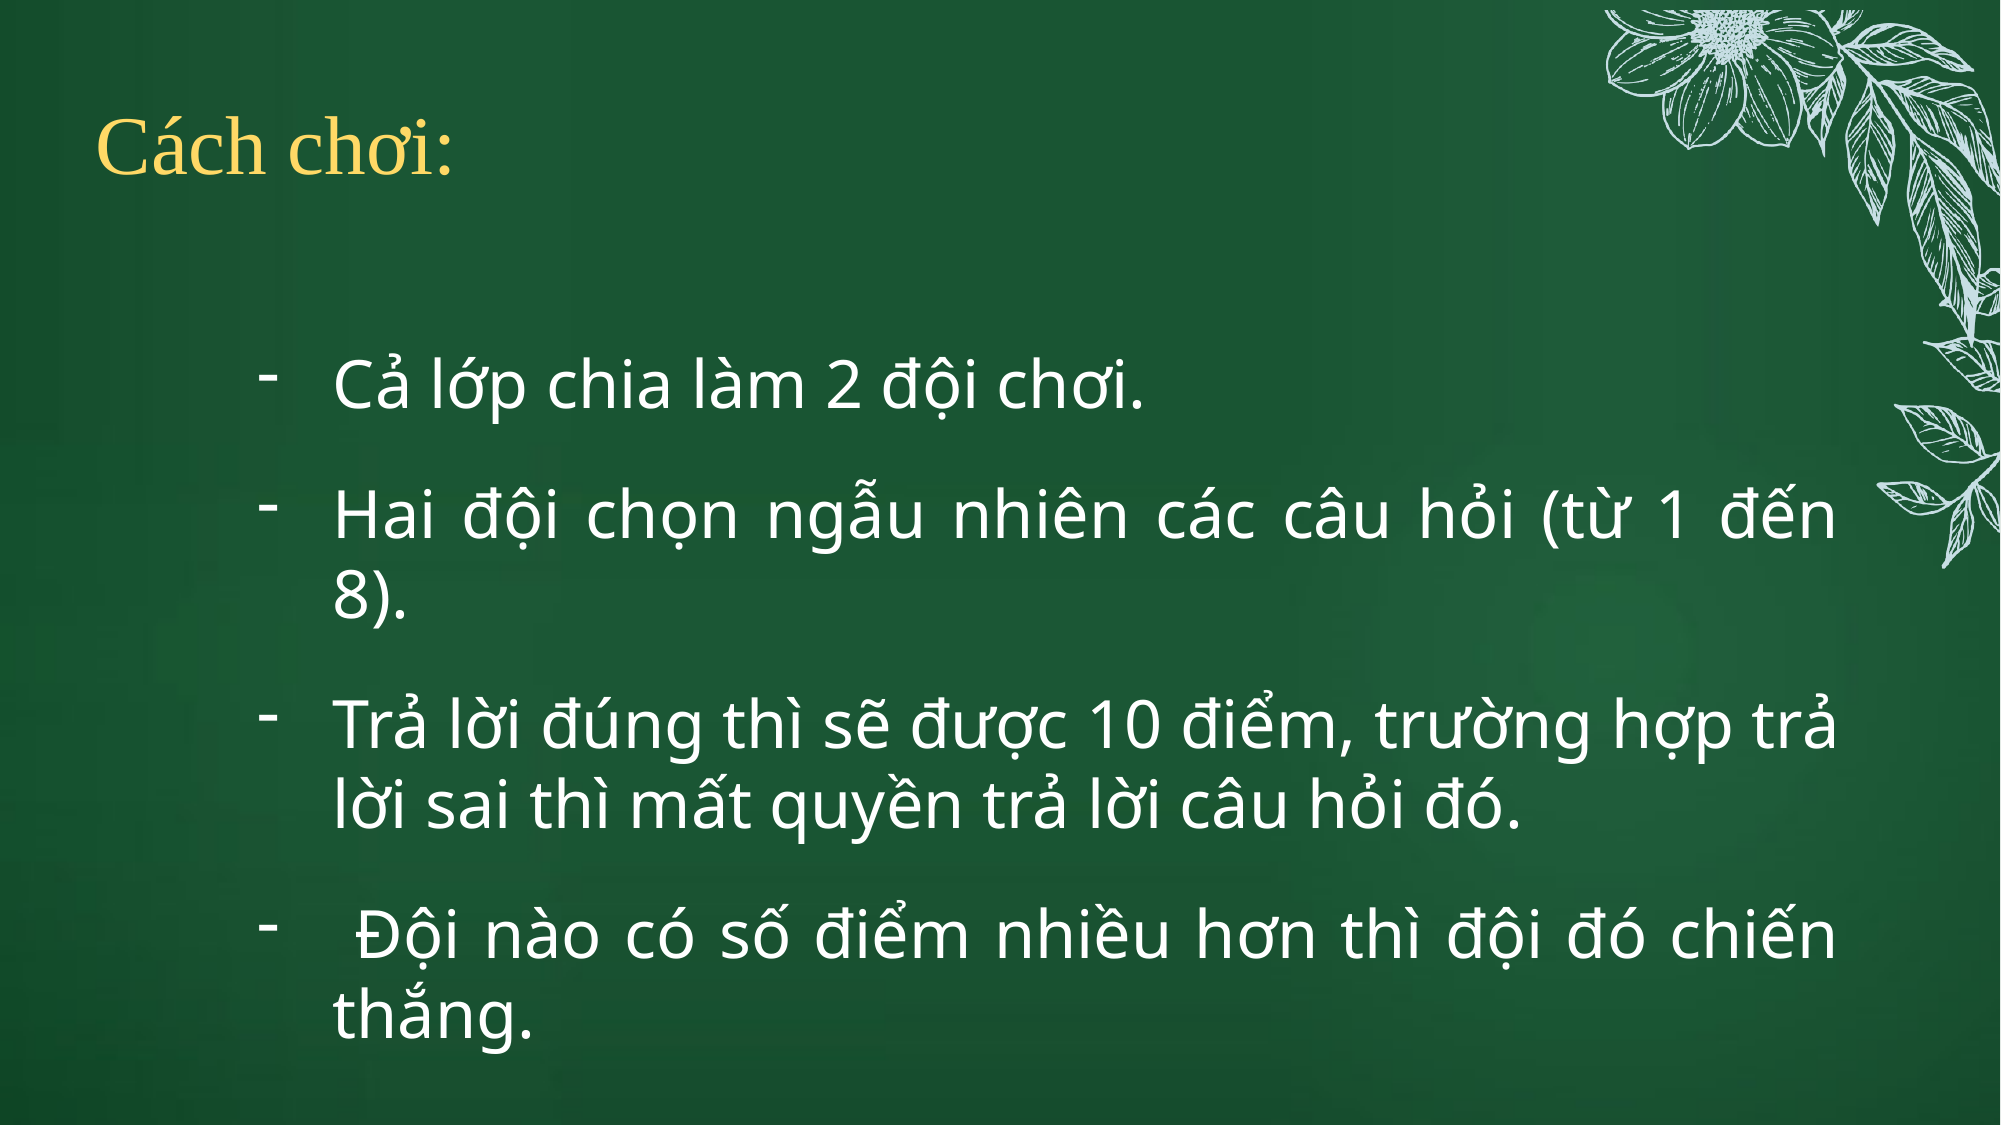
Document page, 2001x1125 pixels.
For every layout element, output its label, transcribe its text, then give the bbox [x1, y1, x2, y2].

text_box Cả lớp chia làm 2 đội chơi. Hai đội chọn ngẫu nhiên các câu hỏi (từ 1 đến 8). Trả lời đúng thì sẽ được 10 điểm, trường hợp trả lời sai thì mất quyền trả lời câu hỏi đó. Đội nào có số điểm nhiều hơn thì đội đó chiến thắng. [243, 334, 1857, 1059]
text_box Cách chơi: [80, 83, 493, 199]
picture [0, 0, 2001, 1125]
